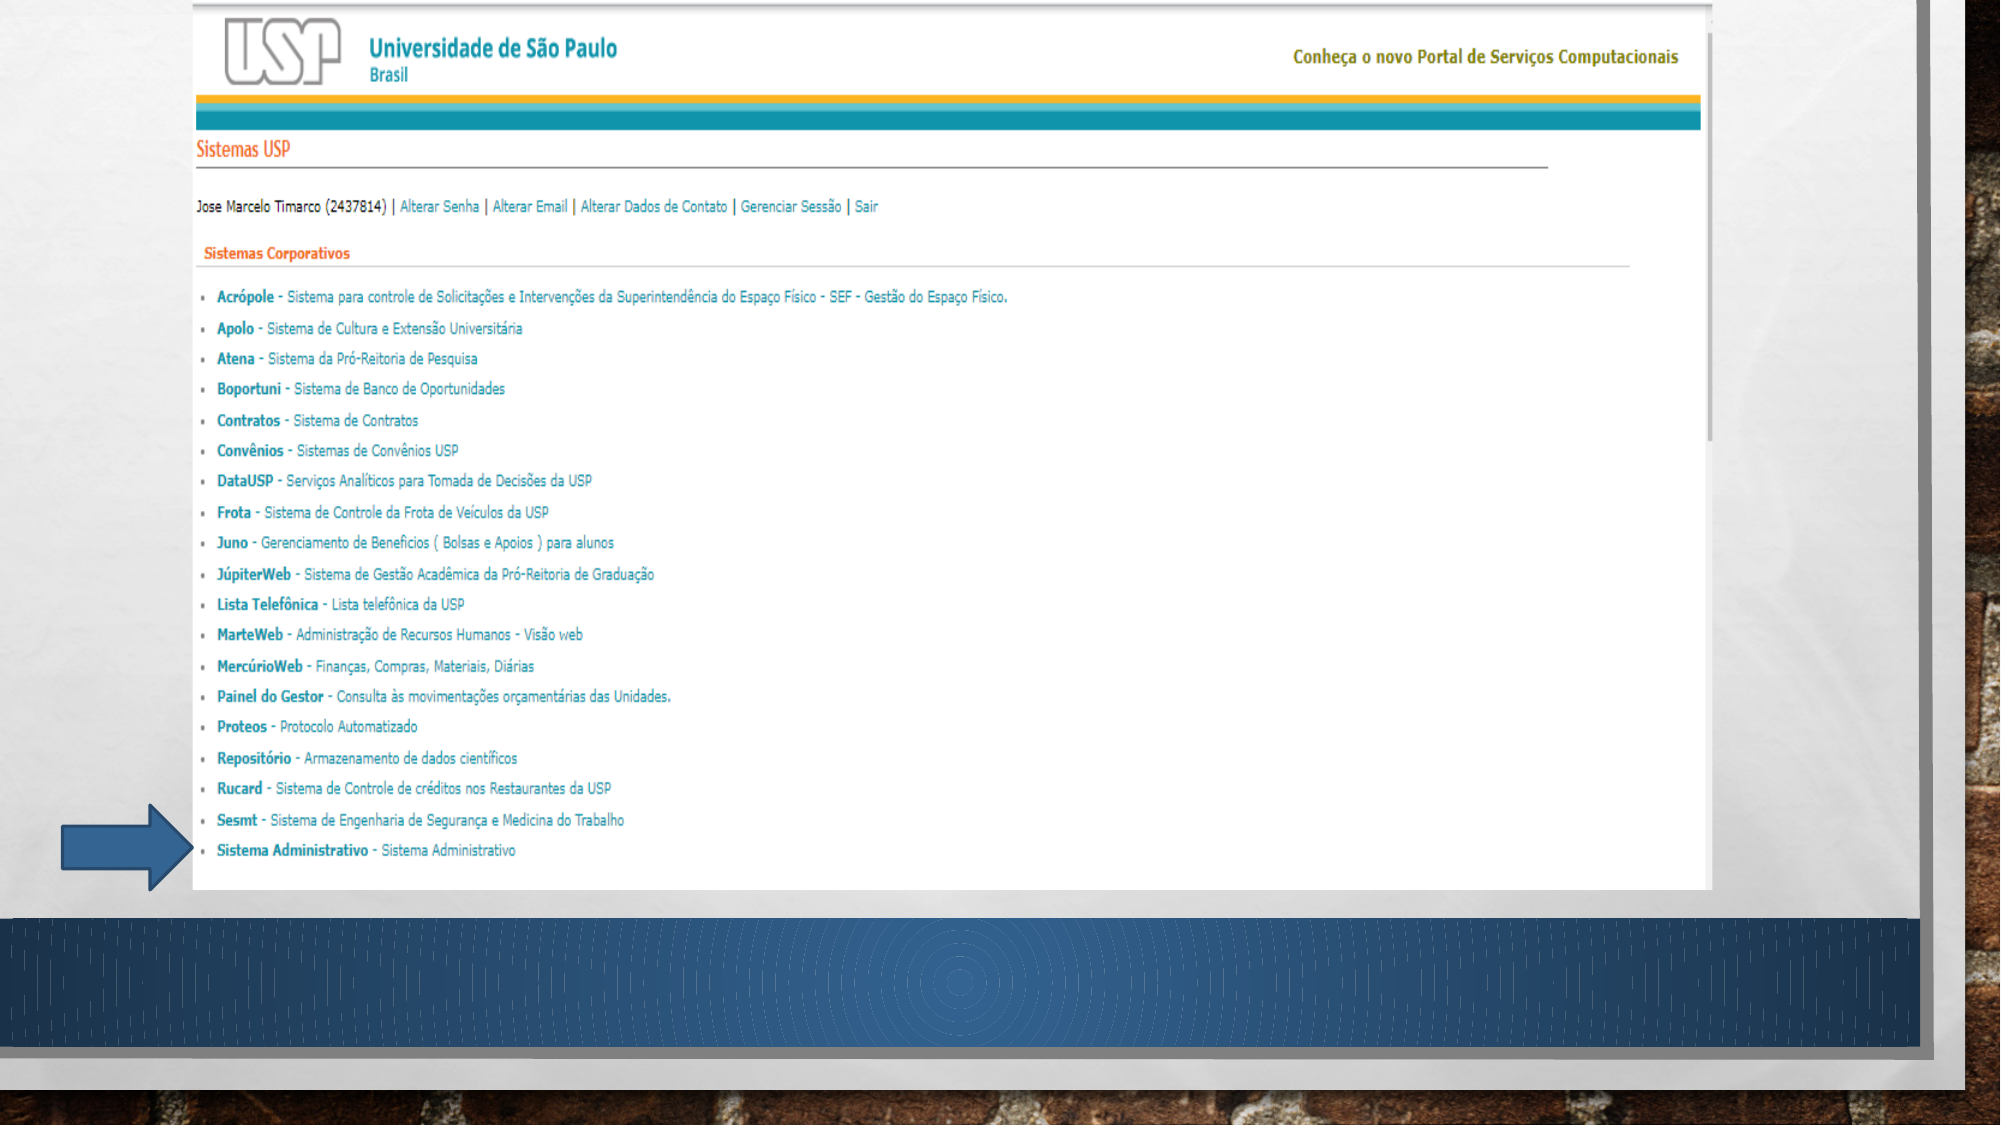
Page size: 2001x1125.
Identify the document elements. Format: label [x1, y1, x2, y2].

picture [0, 0, 2000, 1125]
text_box [60, 803, 192, 892]
picture [192, 0, 1713, 891]
